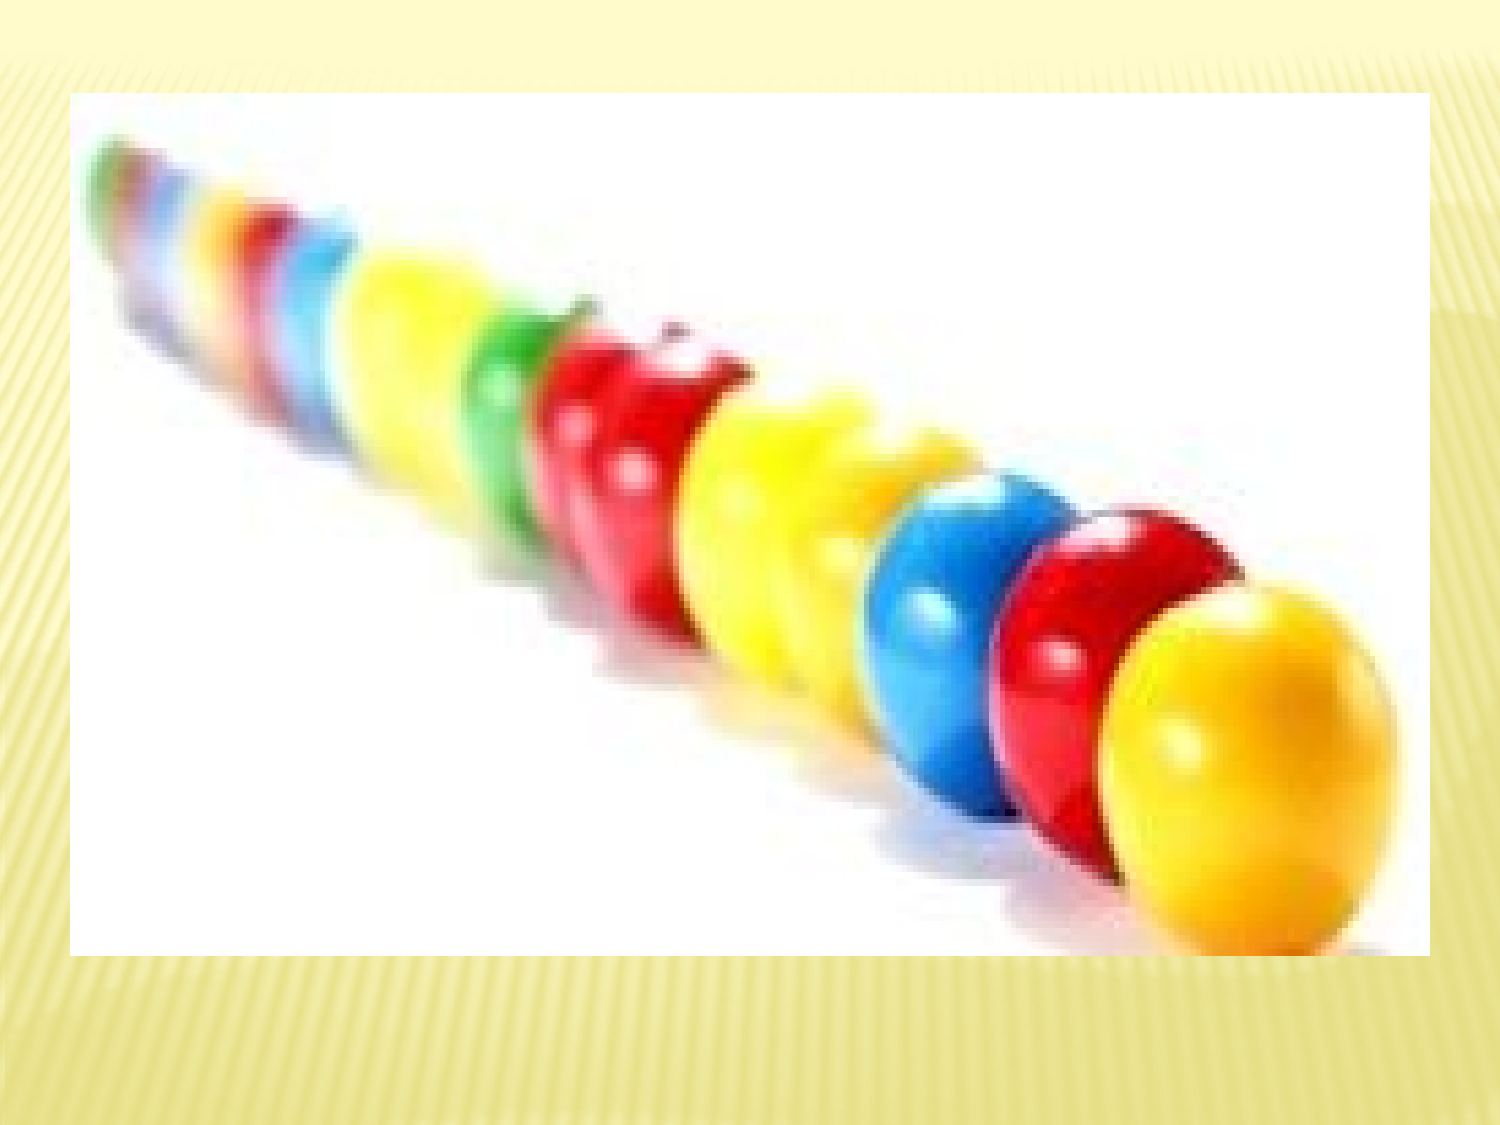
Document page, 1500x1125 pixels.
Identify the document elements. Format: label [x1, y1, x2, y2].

picture [70, 93, 1430, 957]
